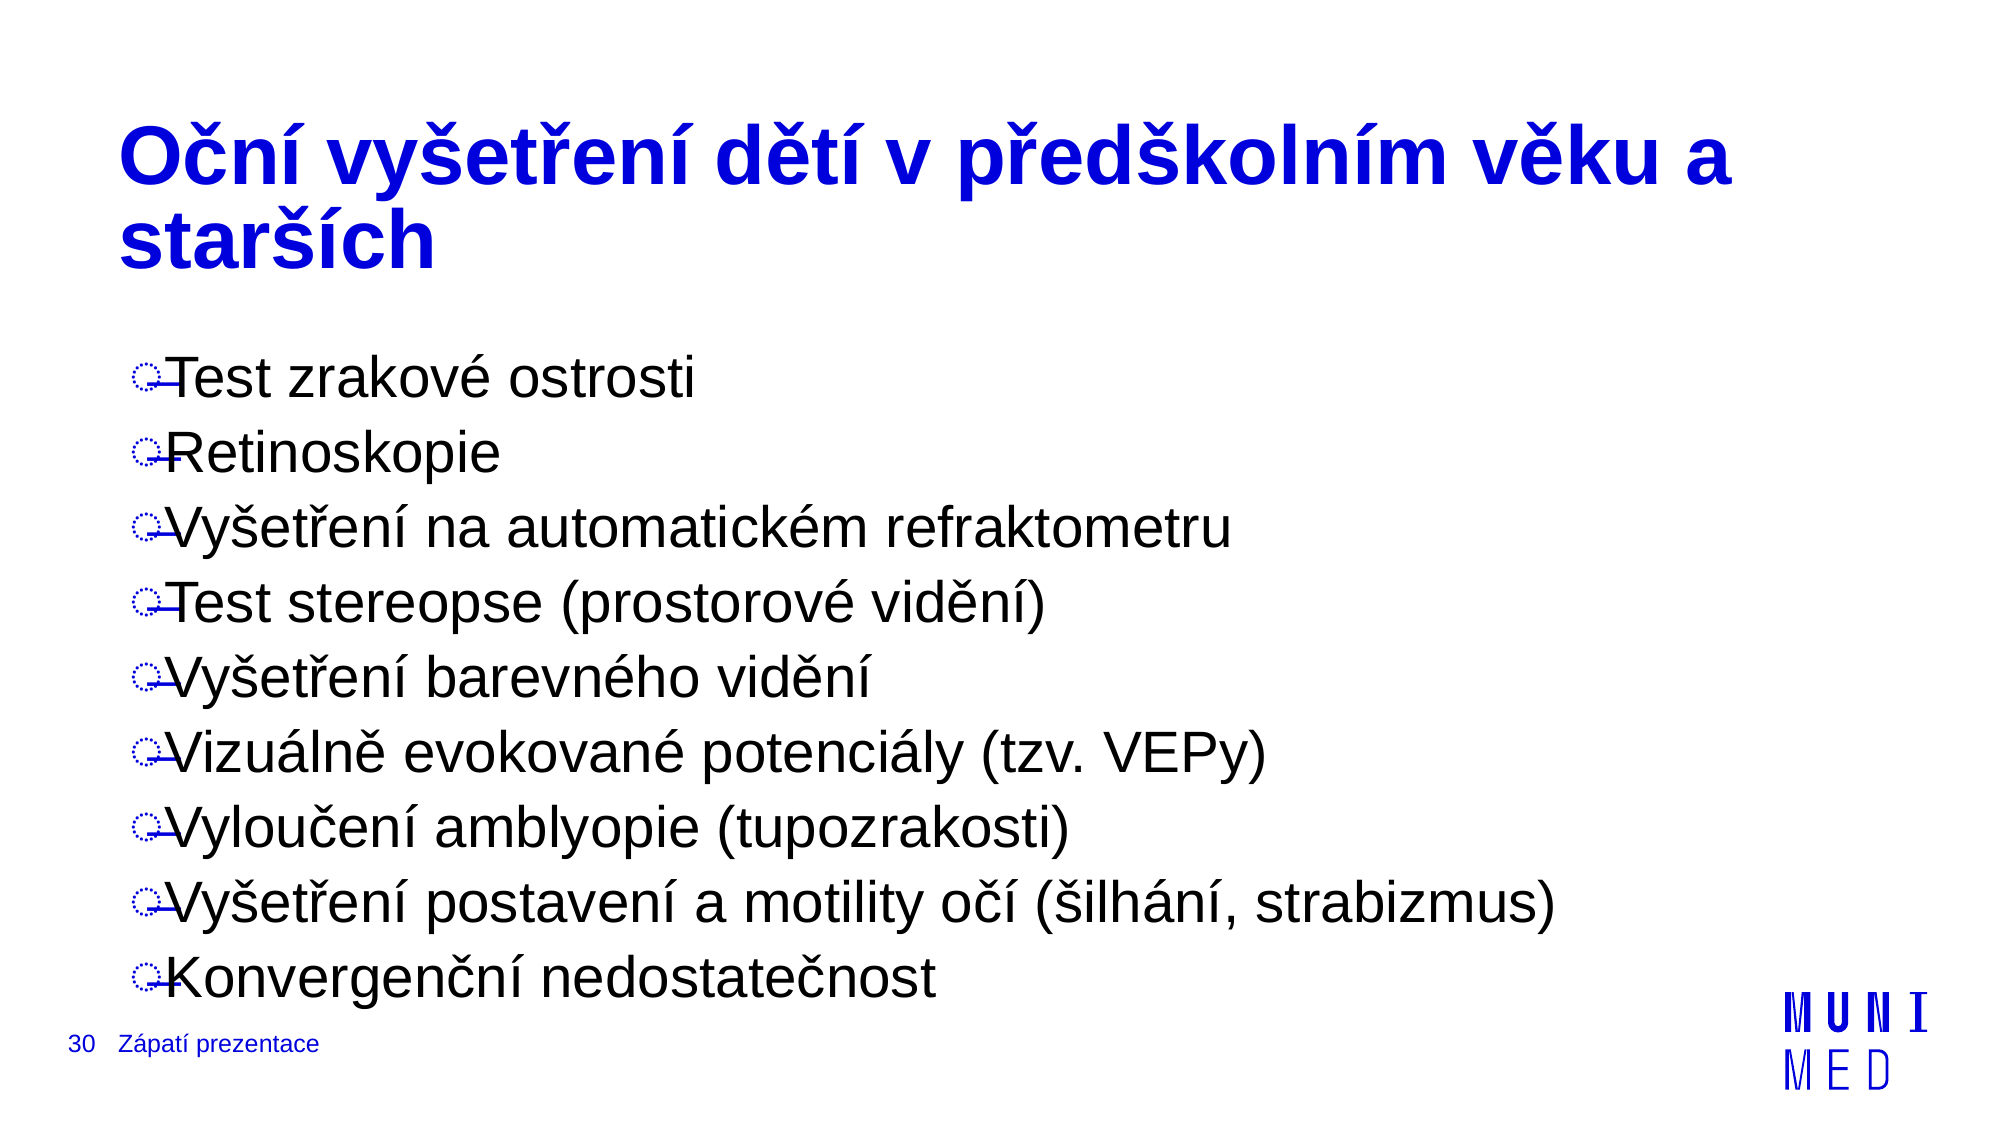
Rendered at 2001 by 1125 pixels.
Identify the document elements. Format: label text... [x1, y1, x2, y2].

list Test zrakové ostrosti Retinoskopie Vyšetření na automatickém refraktometru Test stereopse (prostorové vidění) Vyšetření barevného vidění Vizuálně evokované potenciály (tzv. VEPy) Vyloučení amblyopie (tupozrakosti) Vyšetření postavení a motility očí (šilhání, strabizmus) Konvergenční nedostatečnost [118, 334, 1883, 957]
slide_number 30 [67, 1021, 110, 1063]
footer Zápatí prezentace [118, 1021, 1418, 1063]
title Oční vyšetření dětí v předškolním věku a starších [118, 118, 1883, 193]
